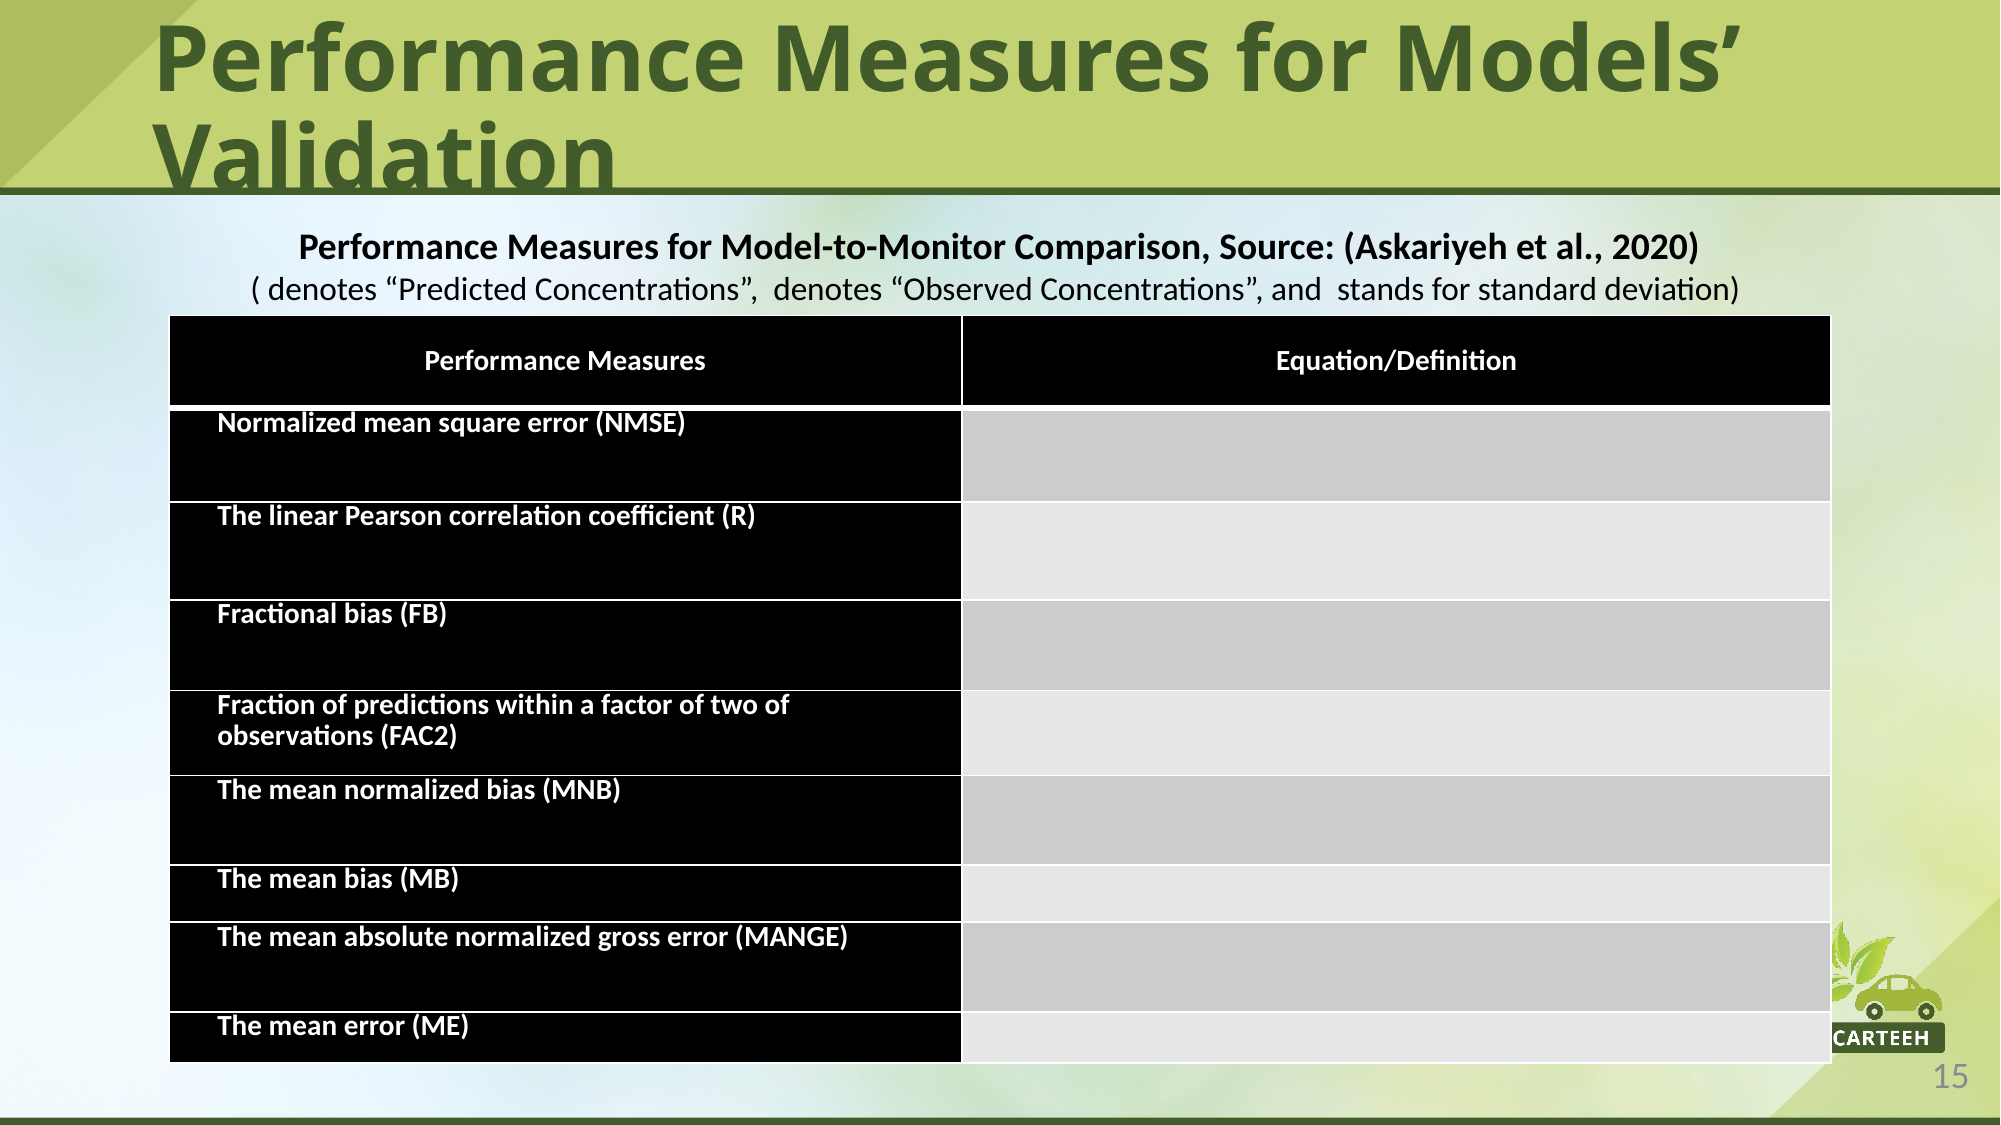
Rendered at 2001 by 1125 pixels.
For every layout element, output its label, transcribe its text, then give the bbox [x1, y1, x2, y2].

title Performance Measures for Models’ Validation [137, 34, 1863, 188]
picture [1832, 920, 1945, 1053]
